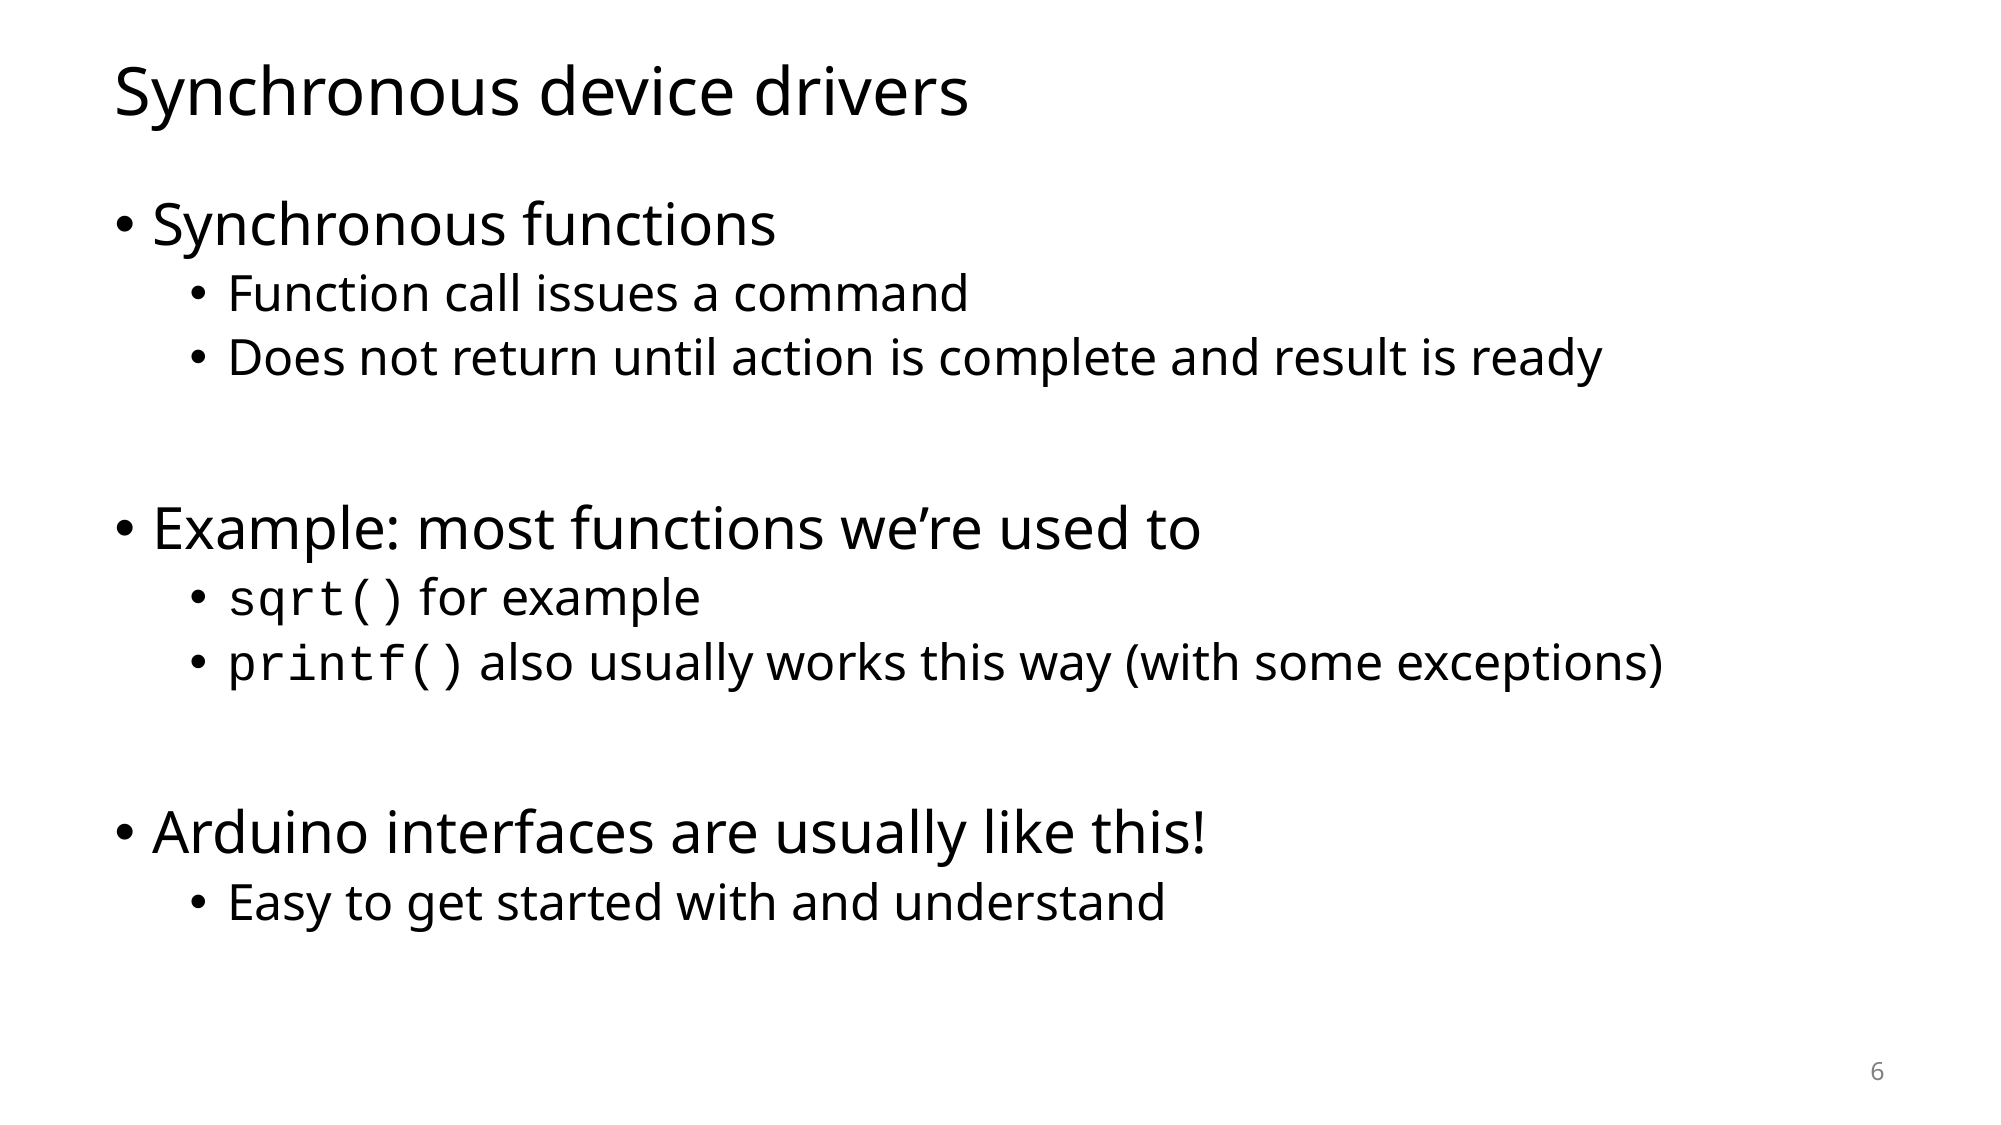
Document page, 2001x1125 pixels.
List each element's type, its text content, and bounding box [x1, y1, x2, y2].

list Synchronous functions Function call issues a command Does not return until action is complete and result is ready Example: most functions we’re used to sqrt() for example printf() also usually works this way (with some exceptions) Arduino interfaces are usually like this! Easy to get started with and understand [99, 187, 1900, 1013]
title Synchronous device drivers [99, 37, 1900, 150]
slide_number 6 [1749, 1042, 1900, 1103]
